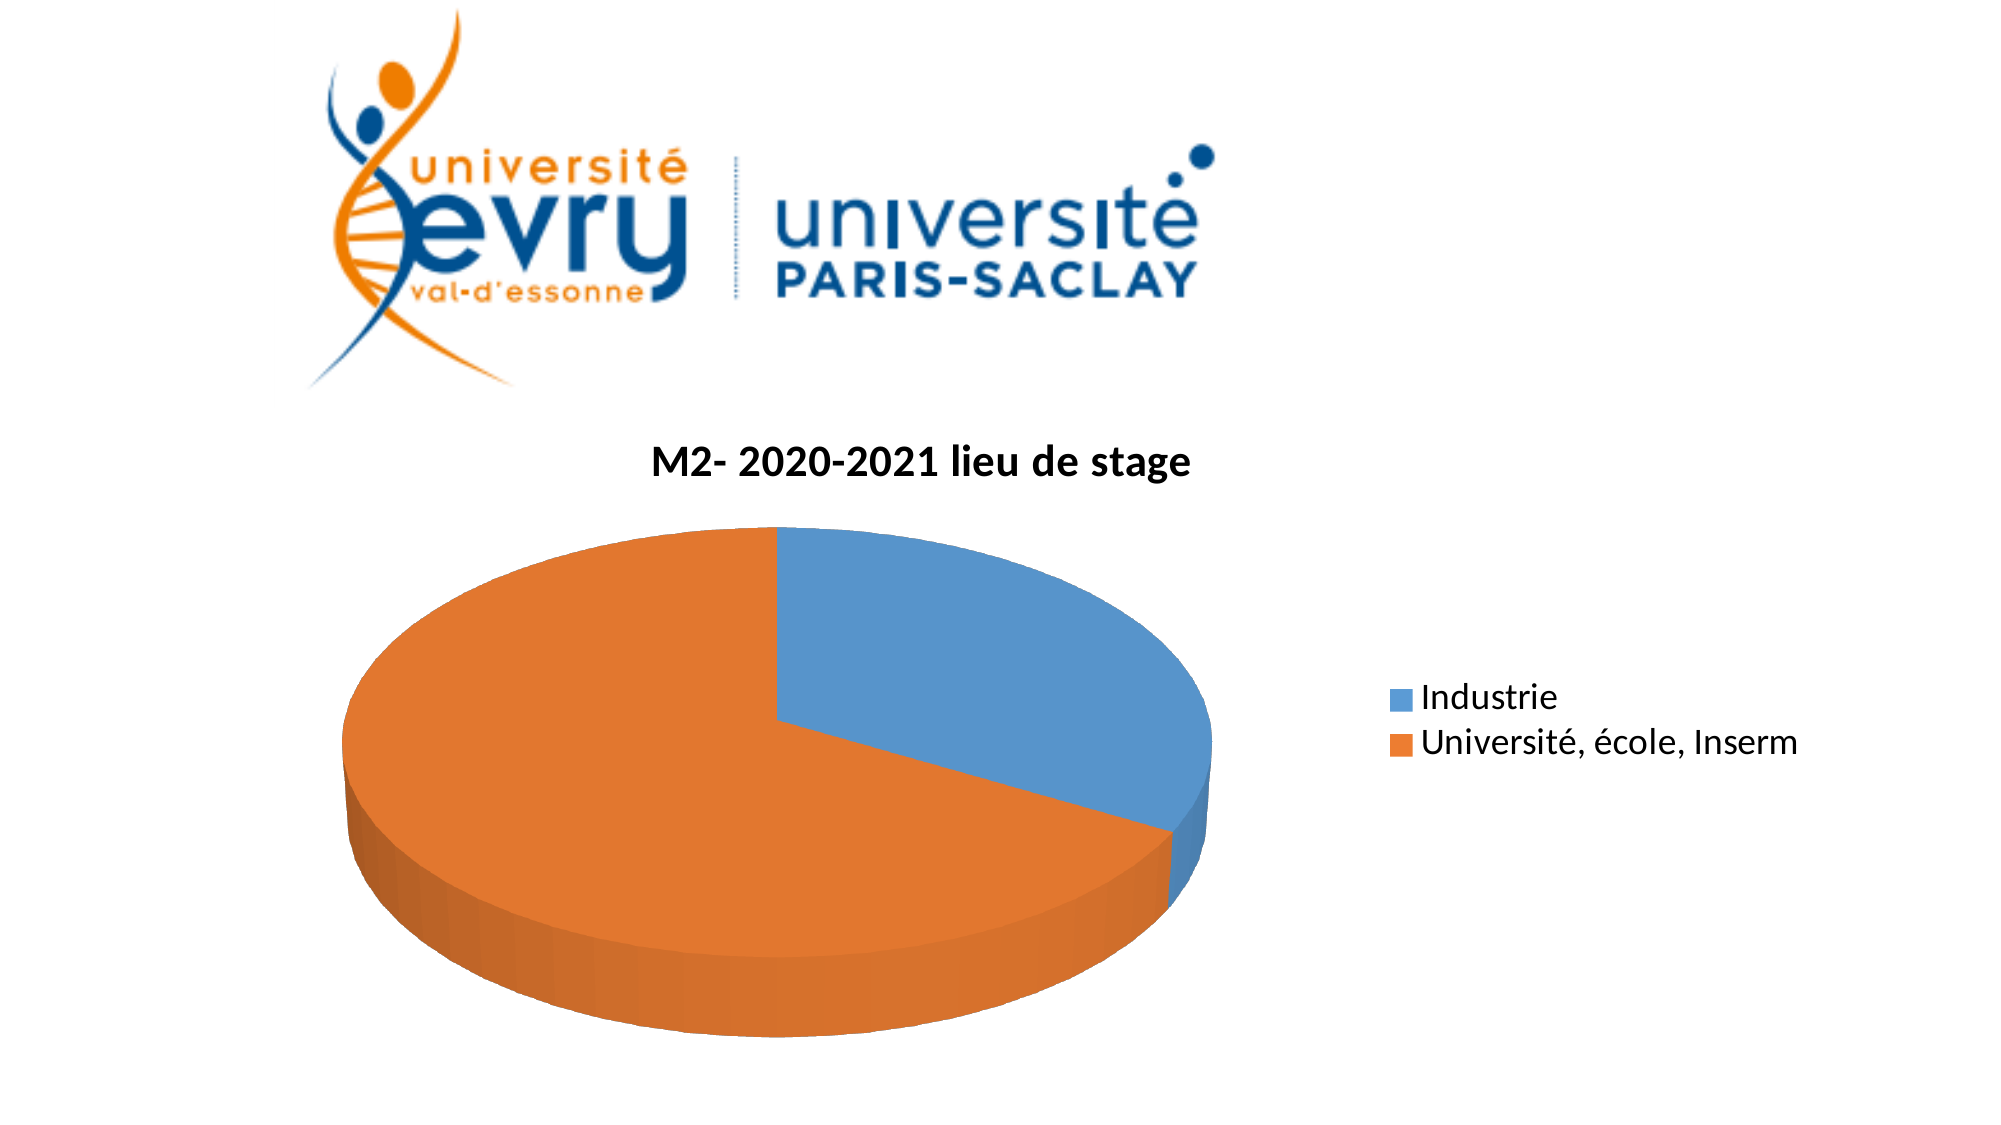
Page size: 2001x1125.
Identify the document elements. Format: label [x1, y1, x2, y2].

chart [19, 407, 1824, 1038]
picture [273, 0, 1251, 408]
